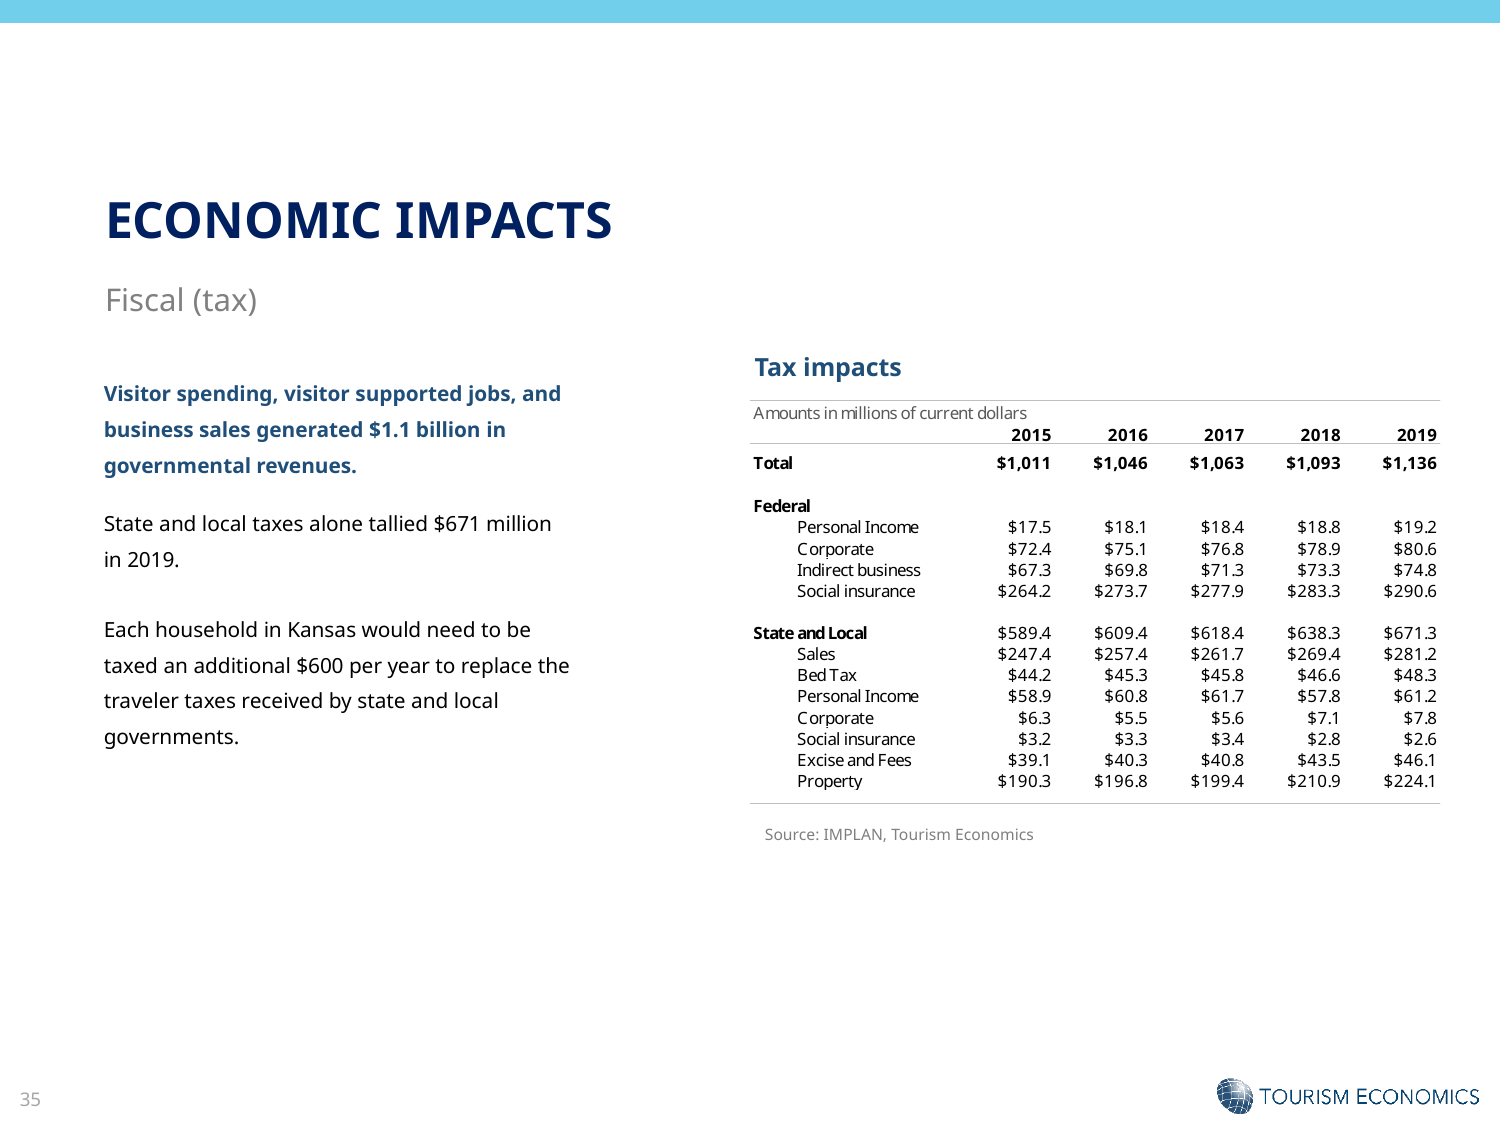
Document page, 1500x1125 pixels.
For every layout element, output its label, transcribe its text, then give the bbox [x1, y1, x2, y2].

picture [1207, 1072, 1488, 1119]
text_box ECONOMIC IMPACTS [104, 193, 694, 249]
text_box Visitor spending, visitor supported jobs, and business sales generated $1.1 billion in governmental revenues. [88, 362, 599, 486]
text_box State and local taxes alone tallied $671 million in 2019. Each household in Kansas would need to be taxed an additional $600 per year to replace the traveler taxes received by state and local governments. [88, 492, 586, 792]
picture [749, 400, 1442, 805]
text_box Source: IMPLAN, Tourism Economics [749, 817, 1137, 852]
text_box Fiscal (tax) [104, 280, 595, 318]
text_box Tax impacts [739, 338, 1426, 390]
